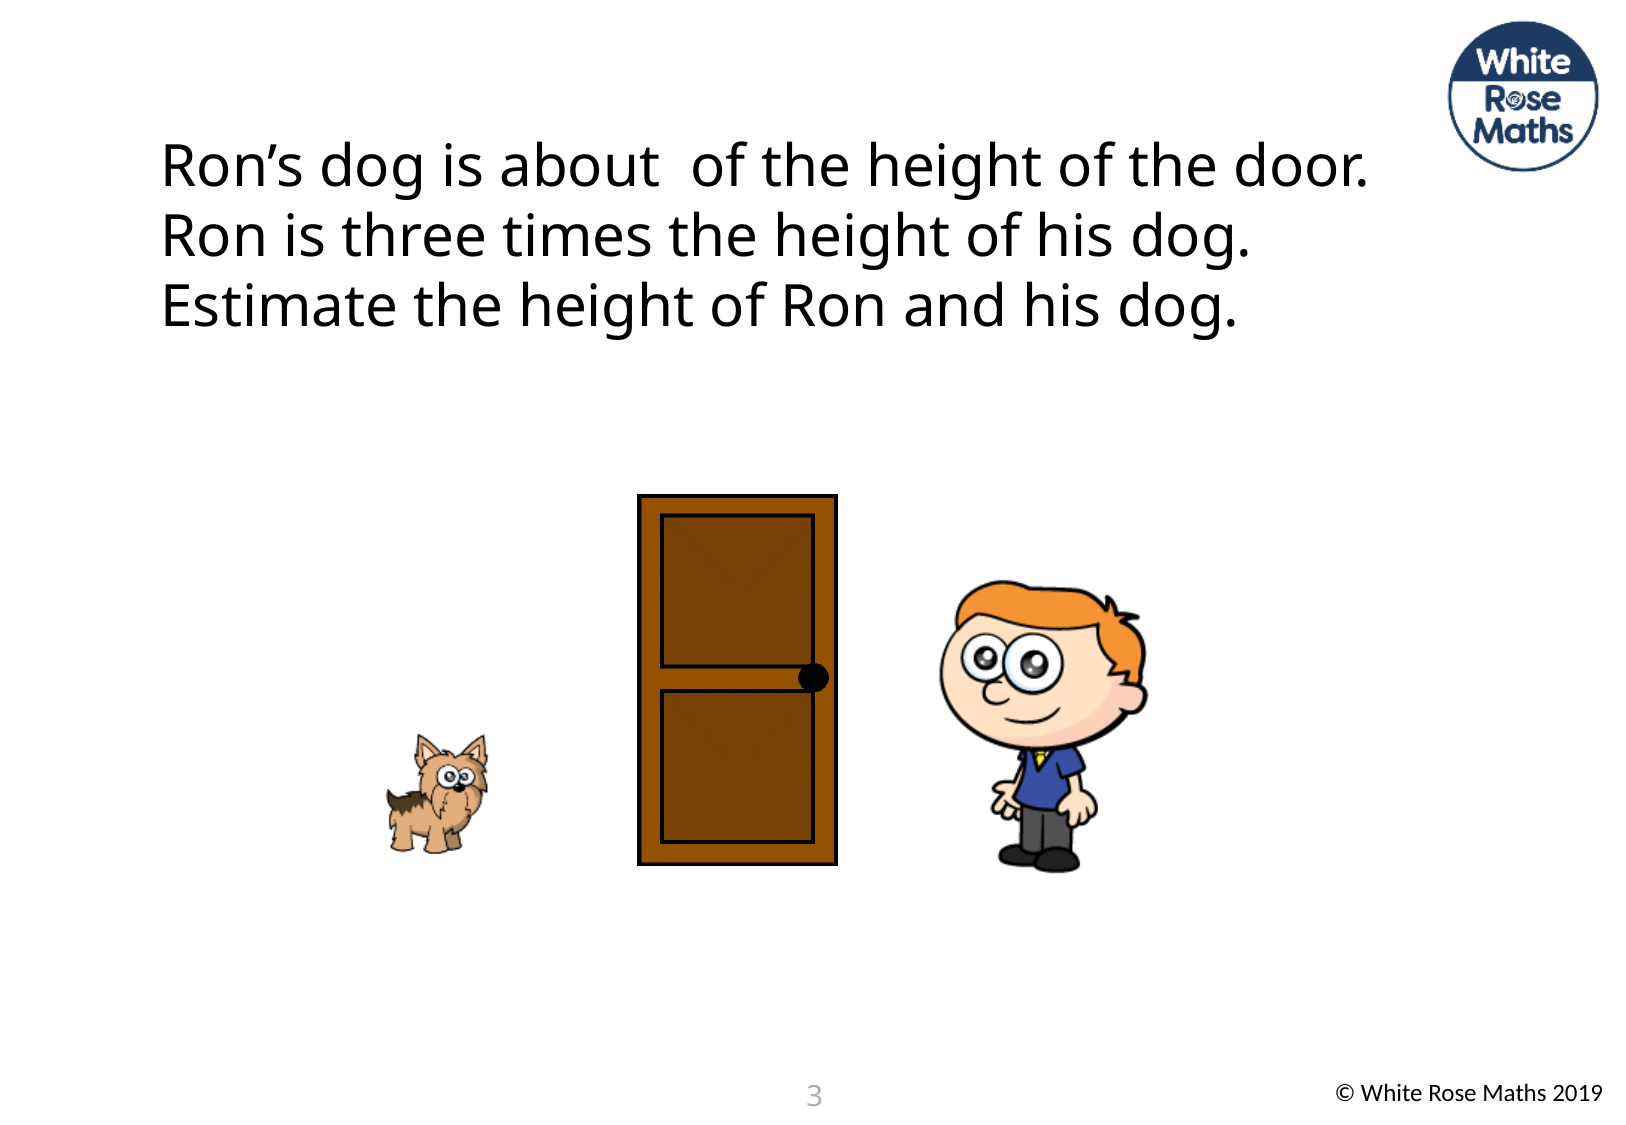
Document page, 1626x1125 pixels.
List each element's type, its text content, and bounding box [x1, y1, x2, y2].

slide_number 3 [776, 1069, 854, 1125]
picture [370, 715, 513, 866]
picture [1444, 17, 1602, 175]
picture [886, 540, 1219, 951]
picture [637, 494, 838, 866]
